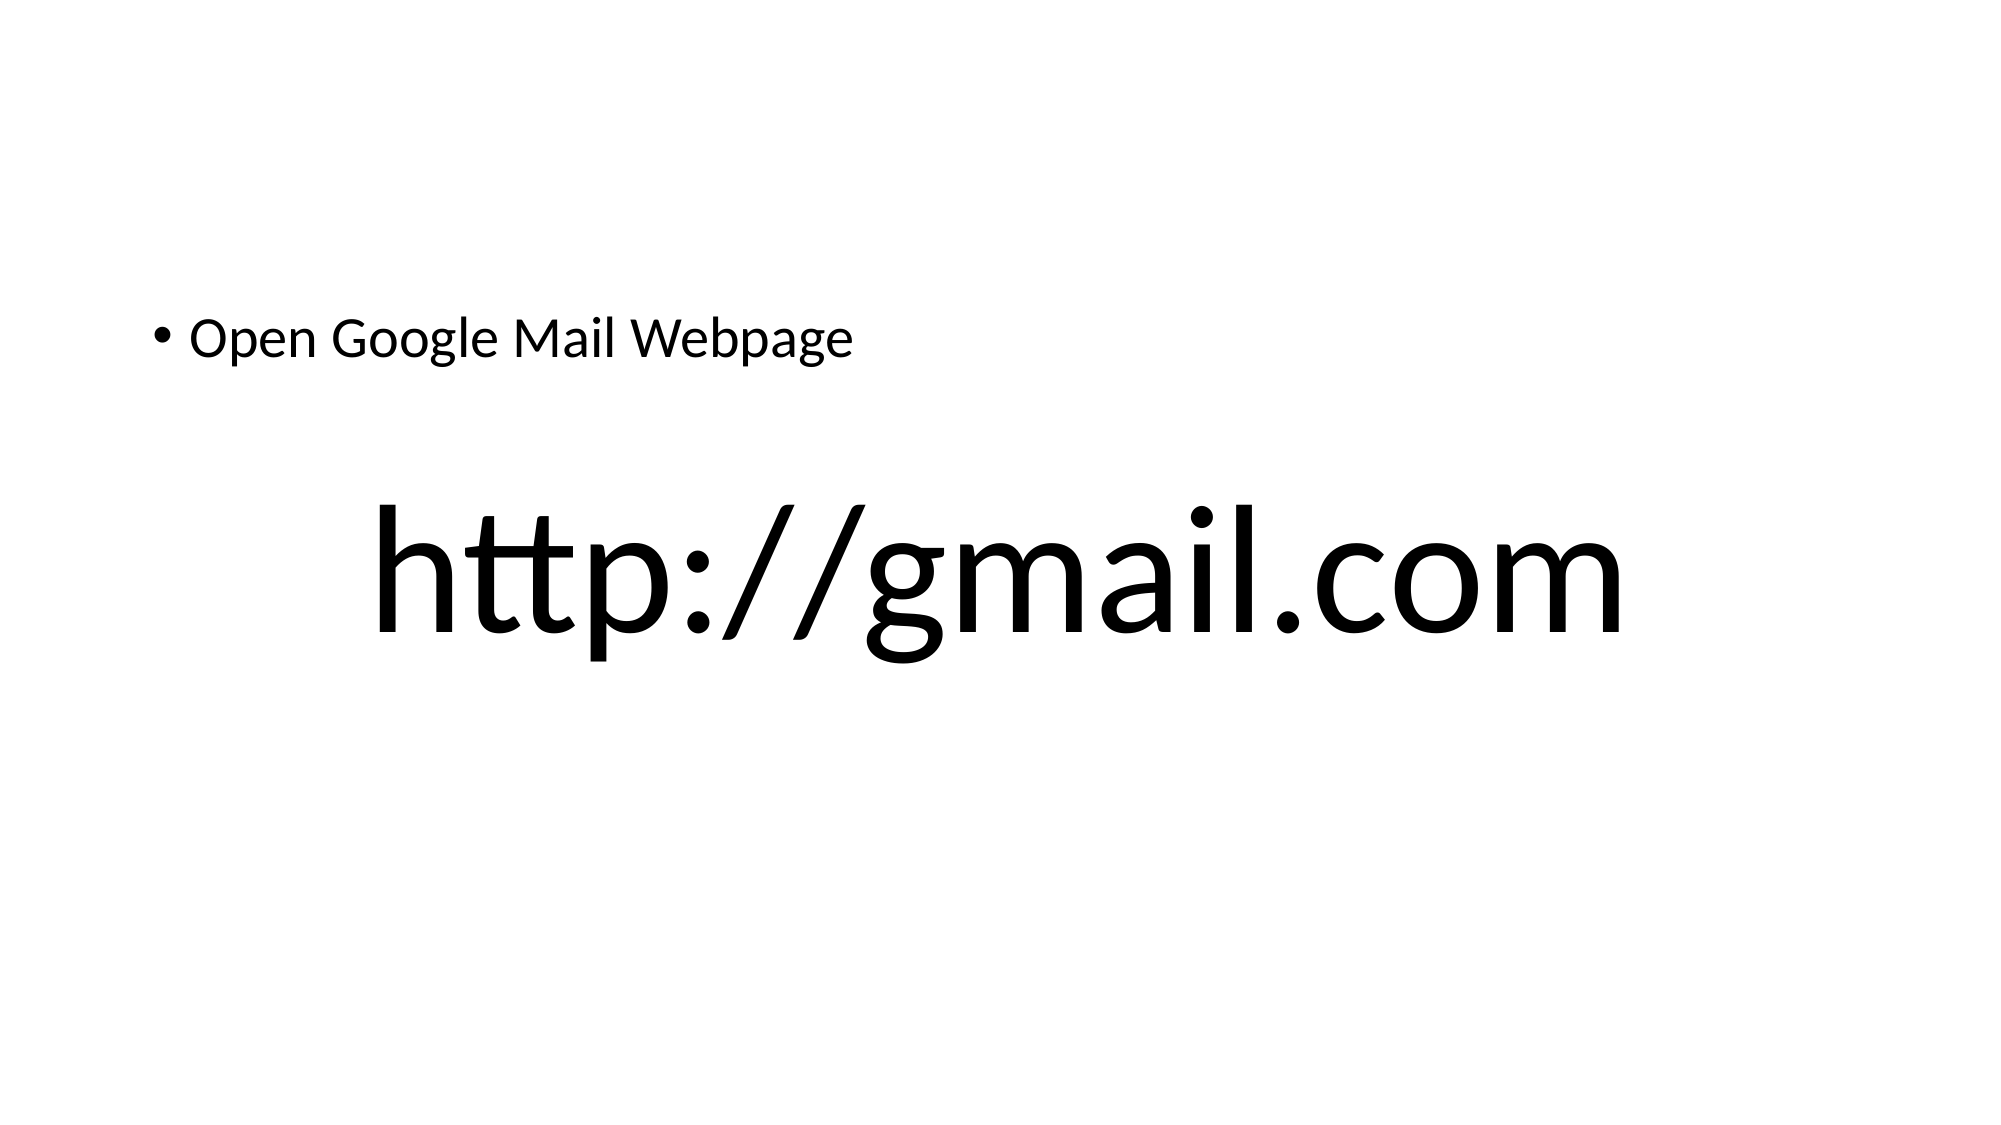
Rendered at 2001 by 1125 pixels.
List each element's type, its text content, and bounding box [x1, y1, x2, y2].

list Open Google Mail Webpage http://gmail.com [137, 299, 1863, 1014]
